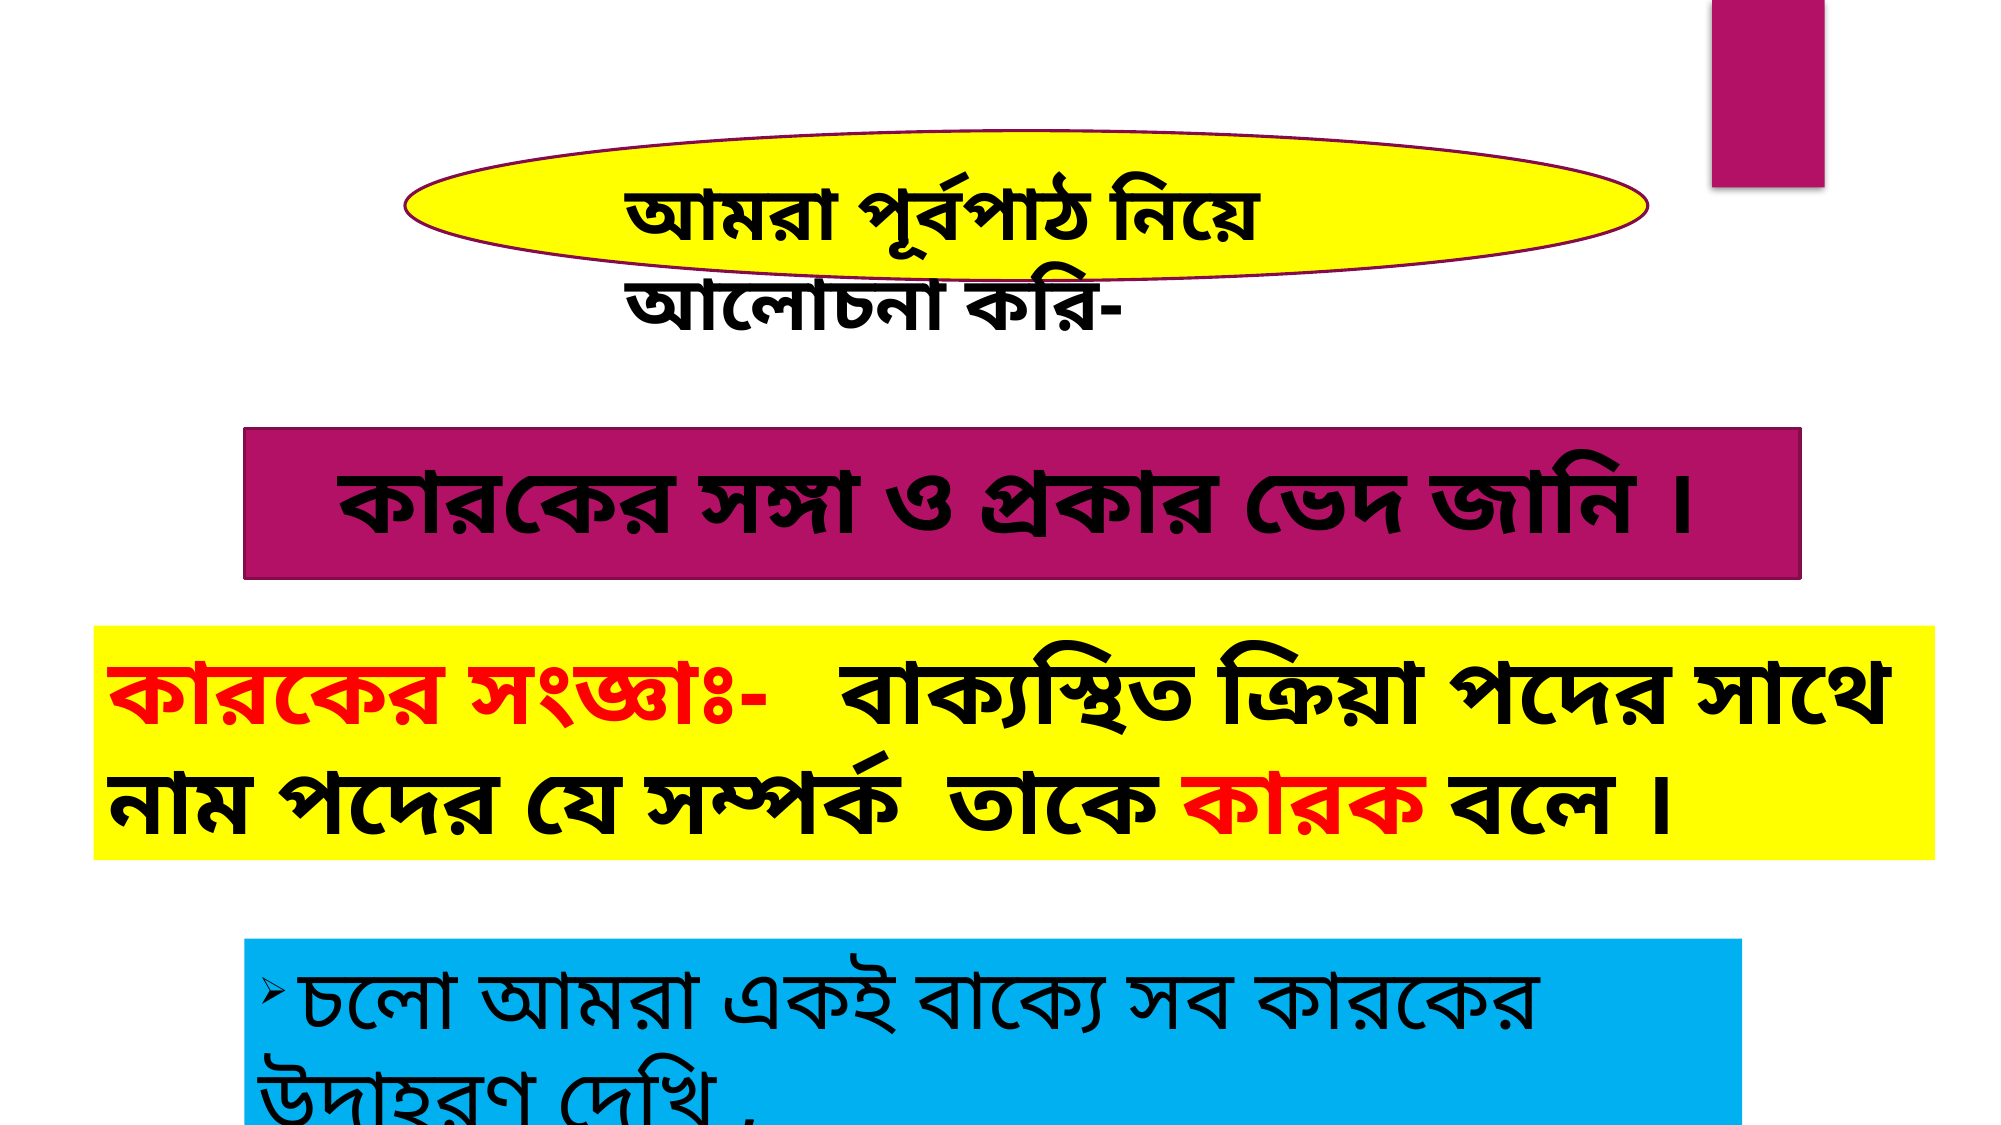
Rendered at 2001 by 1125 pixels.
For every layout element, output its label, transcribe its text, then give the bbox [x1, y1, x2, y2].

text_box কারকের সংজ্ঞাঃ- বাক্যস্থিত ক্রিয়া পদের সাথে নাম পদের যে সম্পর্ক তাকে কারক বলে । [93, 625, 1935, 861]
text_box [403, 129, 1650, 263]
text_box চলো আমরা একই বাক্যে সব কারকের উদাহরণ দেখি , [244, 938, 1743, 1125]
text_box [243, 427, 1802, 580]
text_box আমরা পূর্বপাঠ নিয়ে আলোচনা করি- [610, 158, 1475, 354]
text_box কারকের সঙ্গা ও প্রকার ভেদ জানি । [323, 434, 1740, 560]
